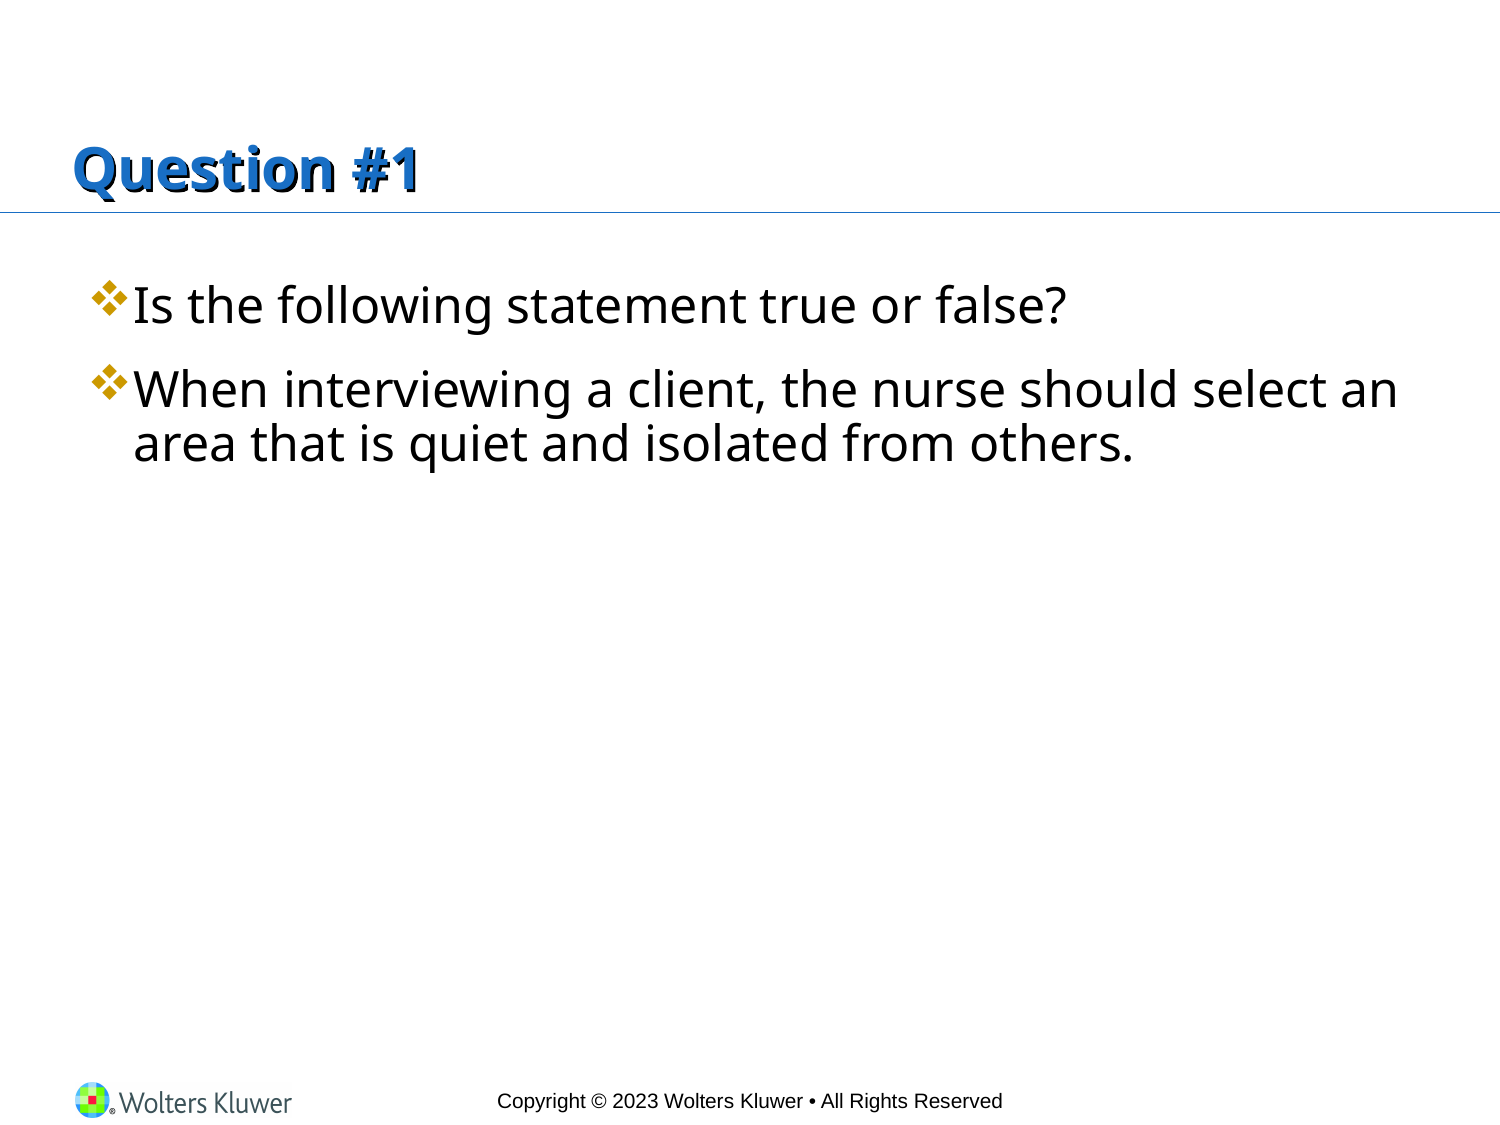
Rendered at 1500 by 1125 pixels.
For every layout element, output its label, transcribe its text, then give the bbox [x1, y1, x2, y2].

picture [75, 1082, 292, 1118]
list Is the following statement true or false? When interviewing a client, the nurse should select an area that is quiet and isolated from others. [72, 272, 1486, 878]
title Question #1 [71, 138, 1470, 203]
